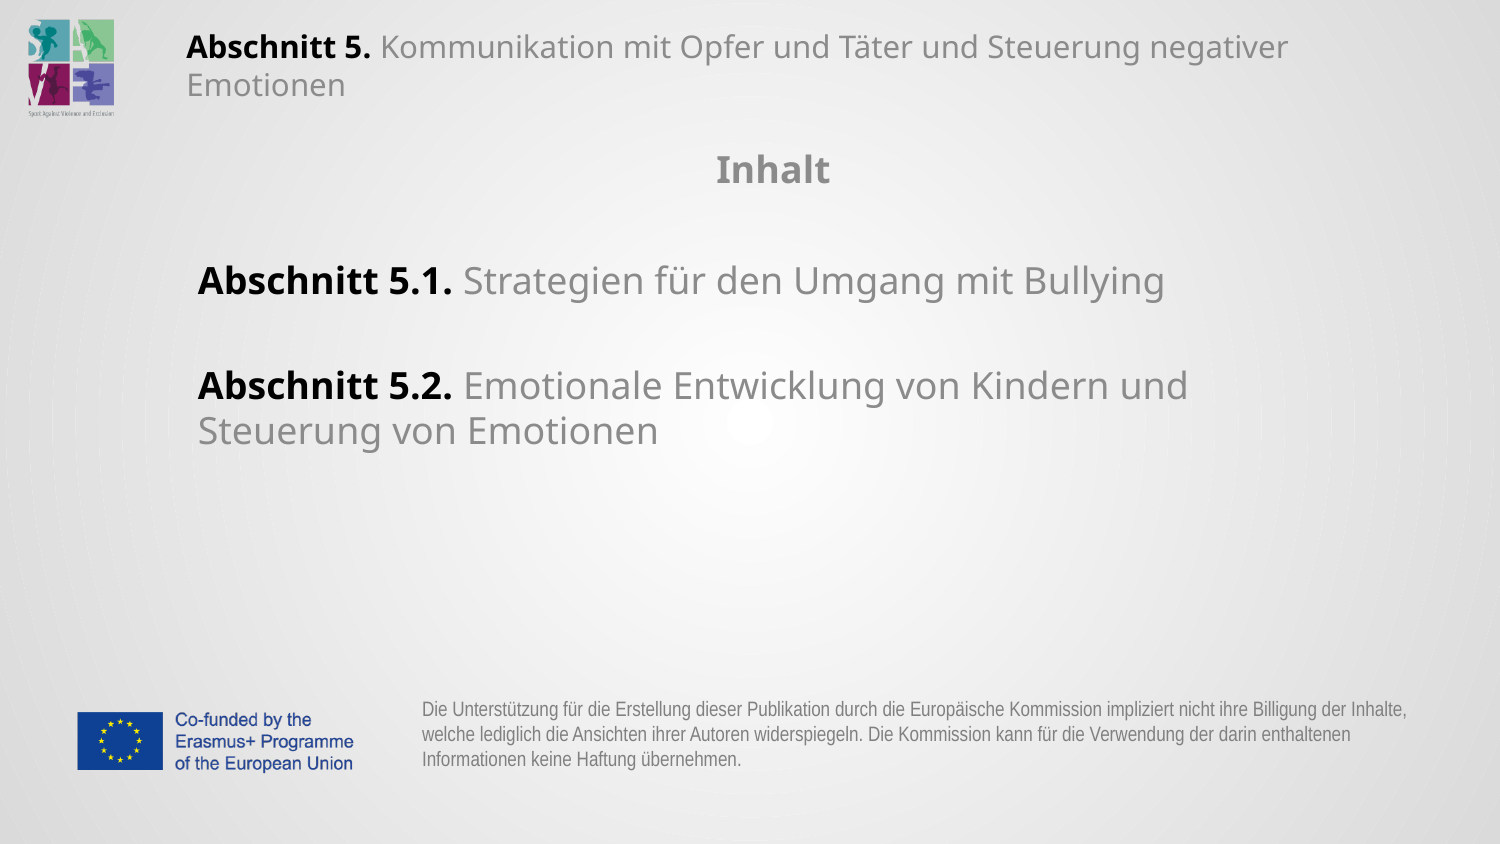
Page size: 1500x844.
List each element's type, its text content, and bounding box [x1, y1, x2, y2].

text_box Die Unterstützung für die Erstellung dieser Publikation durch die Europäische Kommission impliziert nicht ihre Billigung der Inhalte, welche lediglich die Ansichten ihrer Autoren widerspiegeln. Die Kommission kann für die Verwendung der darin enthaltenen Informationen keine Haftung übernehmen. [407, 688, 1447, 778]
picture [61, 695, 375, 786]
text_box Abschnitt 5.1. Strategien für den Umgang mit Bullying Abschnitt 5.2. Emotionale Entwicklung von Kindern und Steuerung von Emotionen [182, 197, 1335, 578]
picture [0, 0, 142, 142]
text_box Inhalt [253, 138, 1294, 199]
subtitle Abschnitt 5. Kommunikation mit Opfer und Täter und Steuerung negativer Emotionen [171, 20, 1412, 92]
